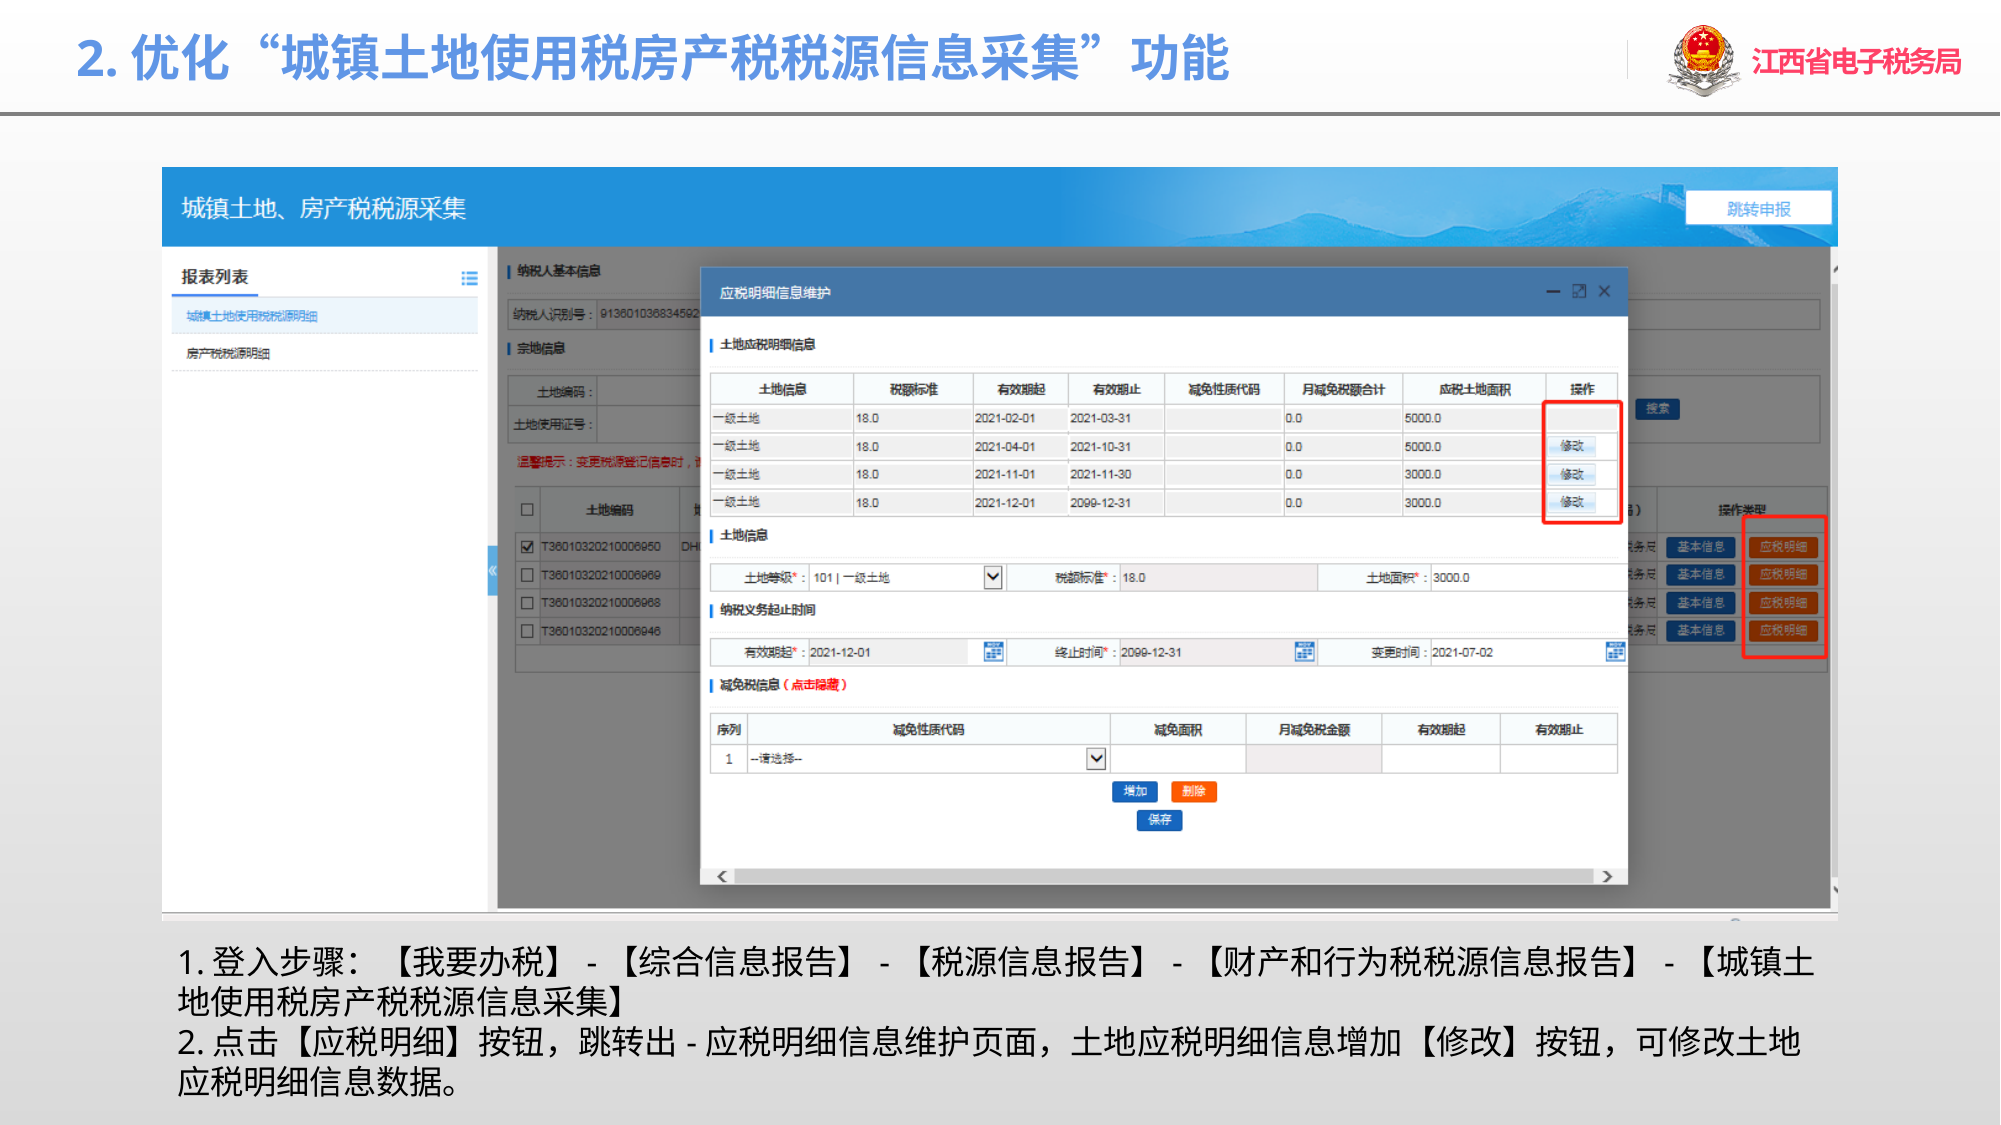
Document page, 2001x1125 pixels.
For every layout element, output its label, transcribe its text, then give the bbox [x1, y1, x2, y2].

picture [1666, 25, 1742, 97]
picture [162, 167, 1838, 921]
text_box 1.登入步骤：【我要办税】-【综合信息报告】-【税源信息报告】-【财产和行为税税源信息报告】-【城镇土地使用税房产税税源信息采集】 2.点击【应税明细】按钮，跳转出-应税明细信息维护页面，土地应税明细信息增加【修改】按钮，可修改土地应税明细信息数据。 [162, 934, 1838, 1109]
text_box 2.优化“城镇土地使用税房产税税源信息采集”功能 [61, 19, 1627, 94]
